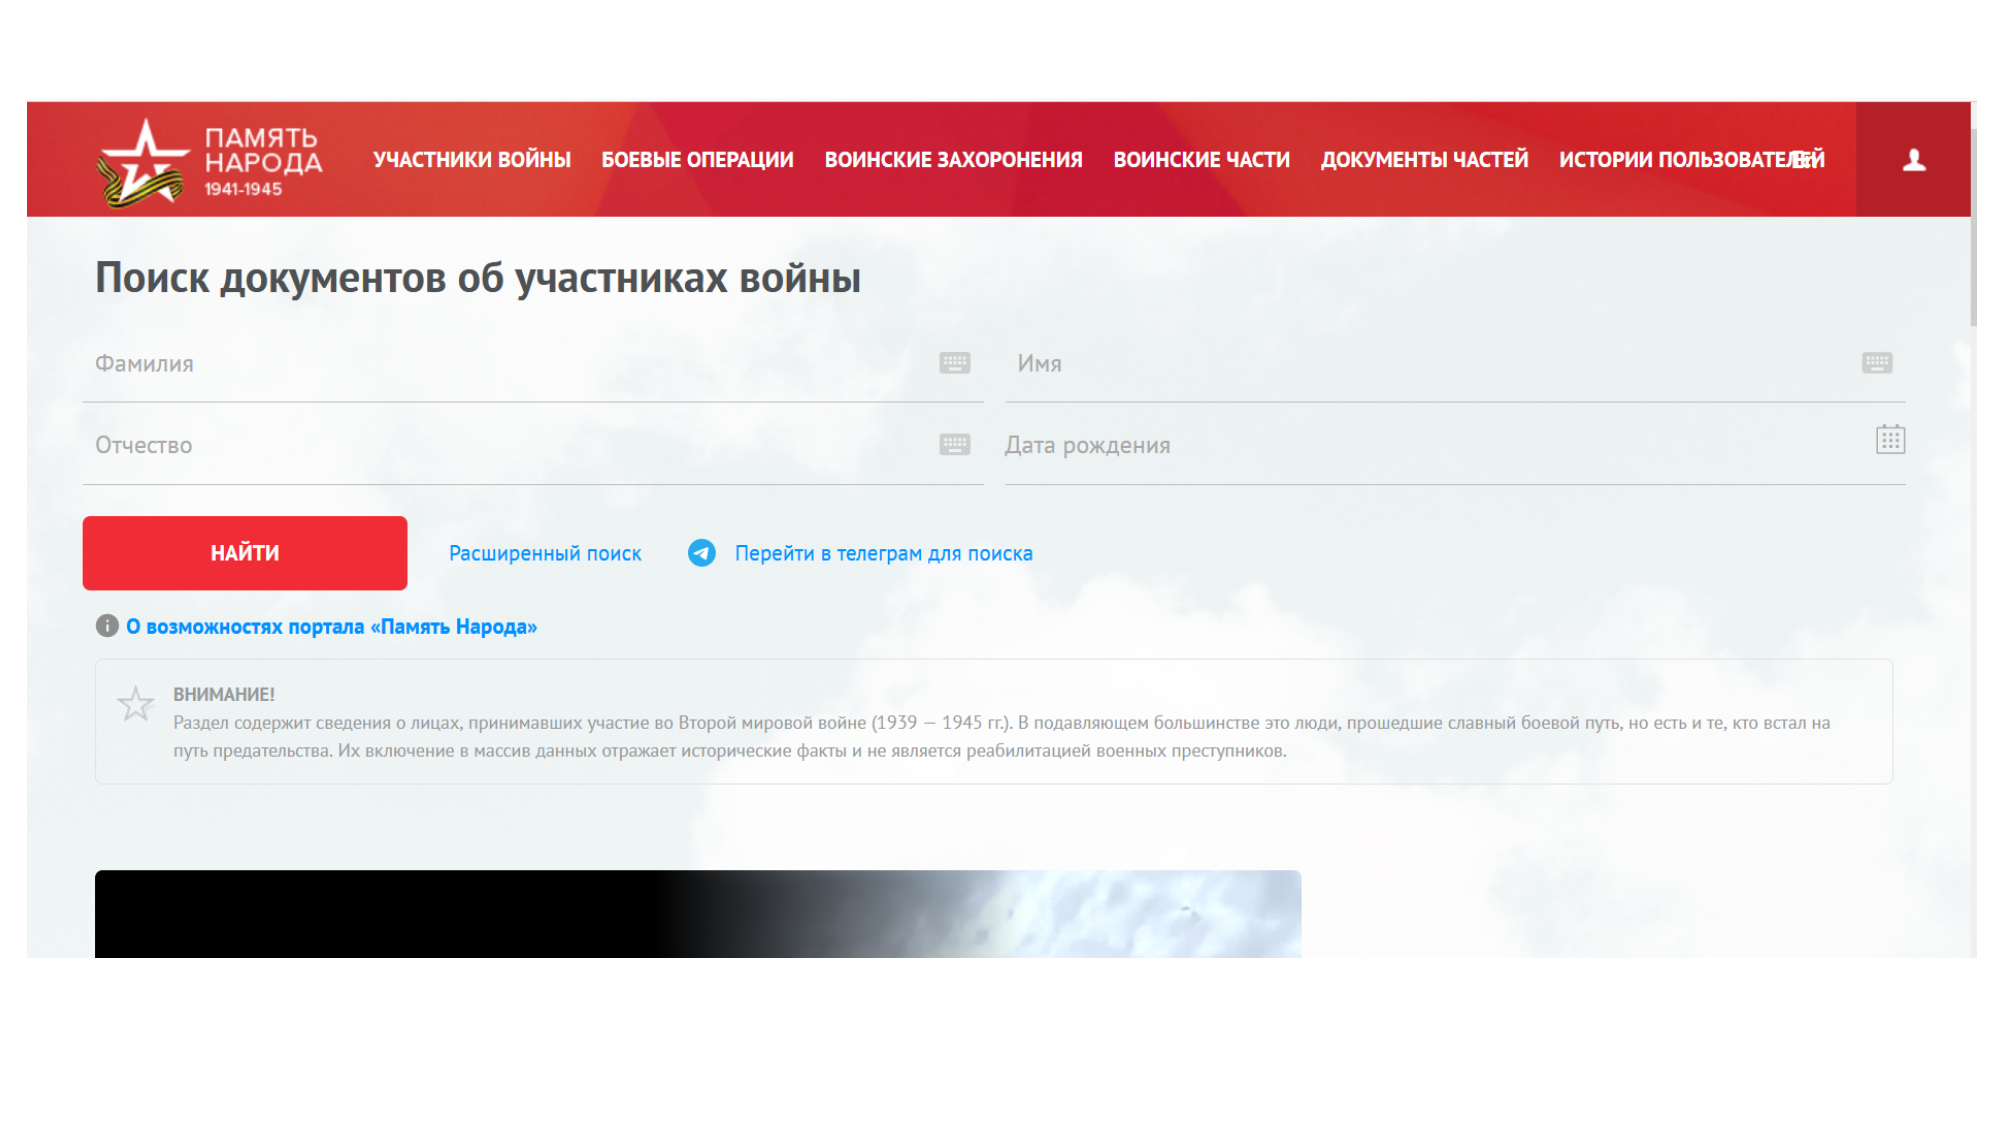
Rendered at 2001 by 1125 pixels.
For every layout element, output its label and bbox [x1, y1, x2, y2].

list [27, 98, 1977, 958]
